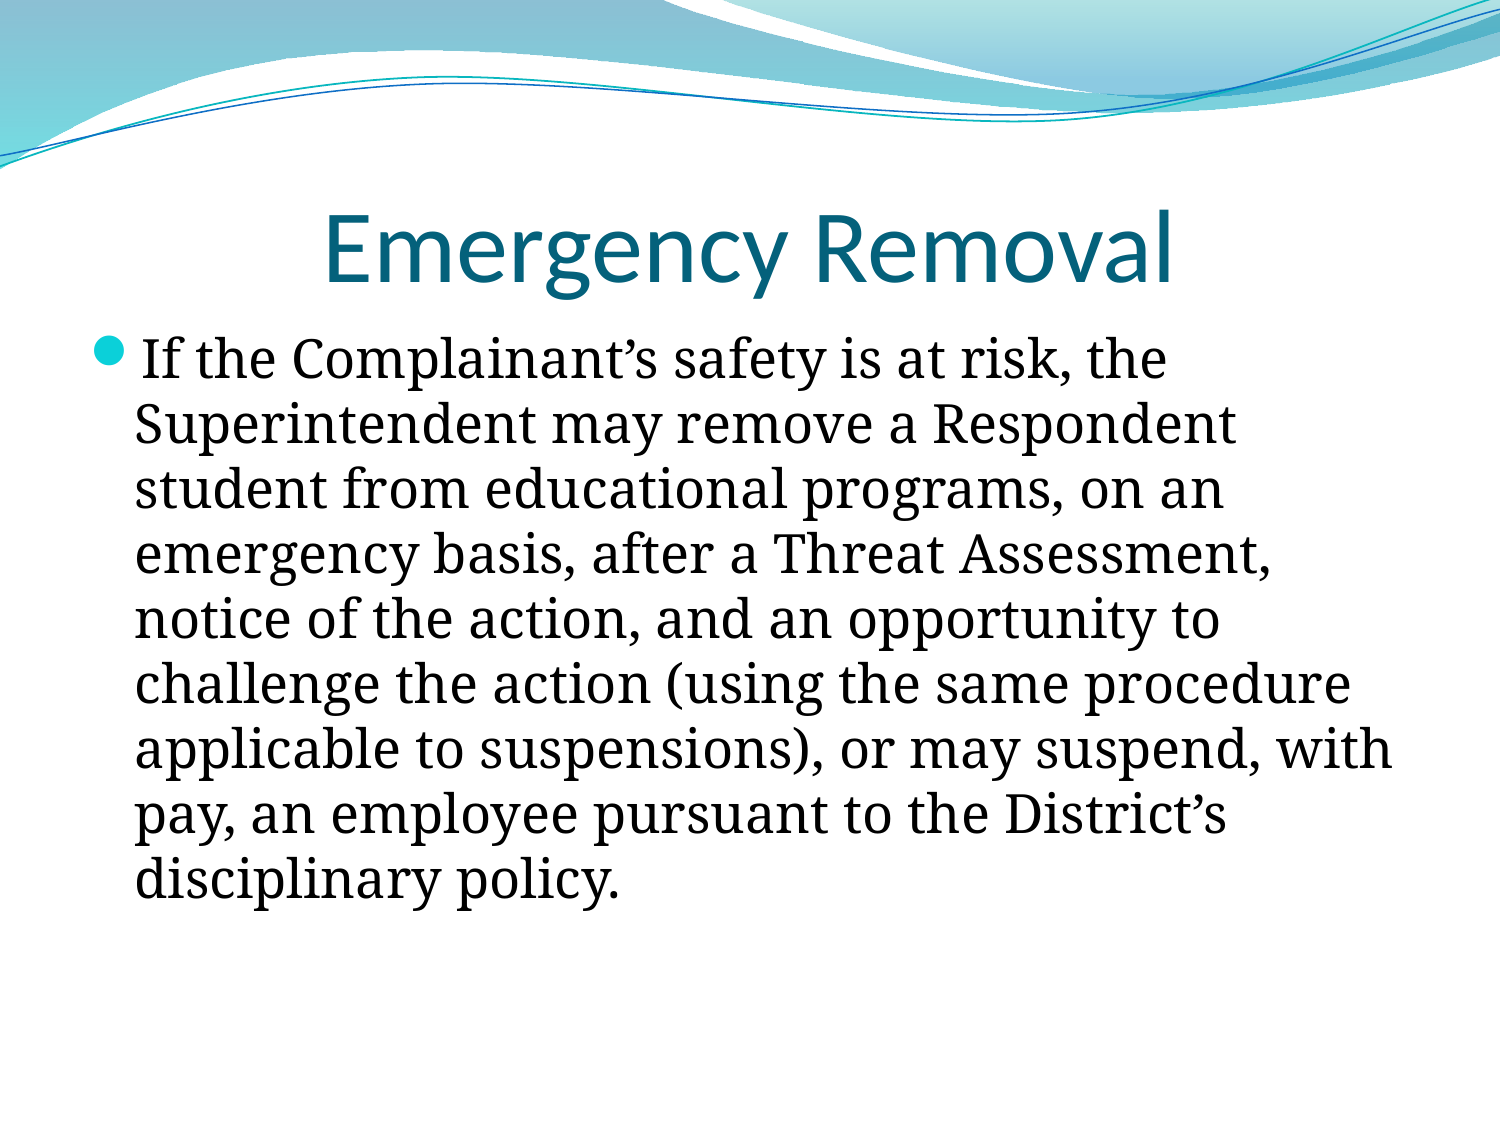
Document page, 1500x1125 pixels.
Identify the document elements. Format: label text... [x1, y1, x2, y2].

title Emergency Removal [75, 115, 1425, 303]
list If the Complainant’s safety is at risk, the Superintendent may remove a Respondent student from educational programs, on an emergency basis, after a Threat Assessment, notice of the action, and an opportunity to challenge the action (using the same procedure applicable to suspensions), or may suspend, with pay, an employee pursuant to the District’s disciplinary policy. [75, 317, 1425, 1038]
